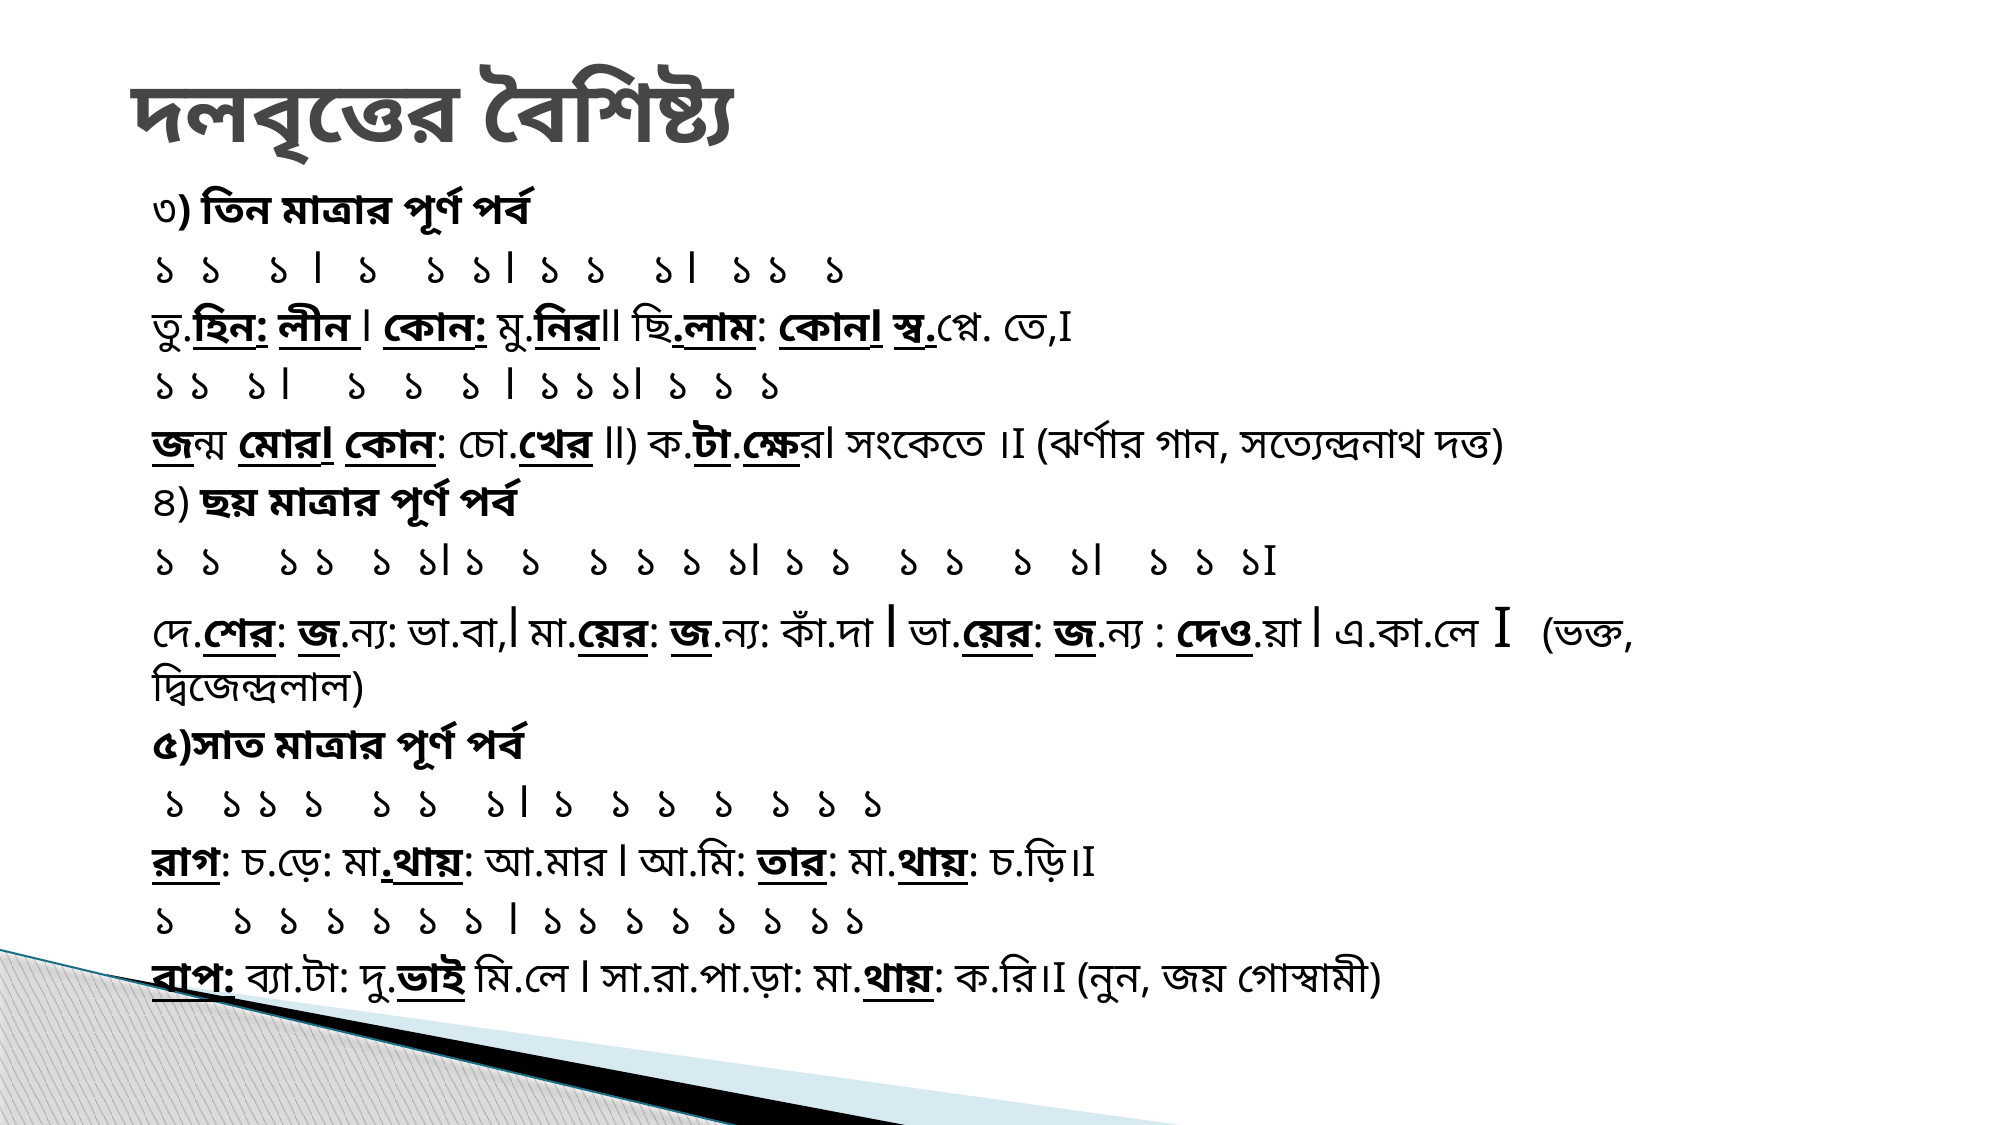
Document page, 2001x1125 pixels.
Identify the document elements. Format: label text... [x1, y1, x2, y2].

list ৩) তিন মাত্রার পূর্ণ পর্ব ১ ১ ১ l ১ ১ ১ l ১ ১ ১ l ১ ১ ১ তু.হিন: লীন l কোন: মু.নিরll ছি.লাম: কোনl স্ব.প্নে. তে,I ১ ১ ১ l ১ ১ ১ l ১ ১ ১l ১ ১ ১ জন্ম মোরl কোন: চো.খের ll) ক.টা.ক্ষেরl সংকেতে ।I (ঝর্ণার গান, সত্যেন্দ্রনাথ দত্ত) ৪) ছয় মাত্রার পূর্ণ পর্ব ১ ১ ১ ১ ১ ১l ১ ১ ১ ১ ১ ১l ১ ১ ১ ১ ১ ১l ১ ১ ১I দে.শের: জ.ন্য: ভা.বা,l মা.য়ের: জ.ন্য: কাঁ.দা l ভা.য়ের: জ.ন্য : দেও.য়া l এ.কা.লে I (ভক্ত, দ্বিজেন্দ্রলাল) ৫)সাত মাত্রার পূর্ণ পর্ব ১ ১ ১ ১ ১ ১ ১ l ১ ১ ১ ১ ১ ১ ১ রাগ: চ.ড়ে: মা.থায়: আ.মার l আ.মি: তার: মা.থায়: চ.ড়ি।I ১ ১ ১ ১ ১ ১ ১ l ১ ১ ১ ১ ১ ১ ১ ১ বাপ: ব্যা.টা: দু.ভাই মি.লে l সা.রা.পা.ড়া: মা.থায়: ক.রি।I (নুন, জয় গোস্বামী) [137, 175, 1863, 1106]
title দলবৃত্তের বৈশিষ্ট্য [116, 28, 1842, 188]
